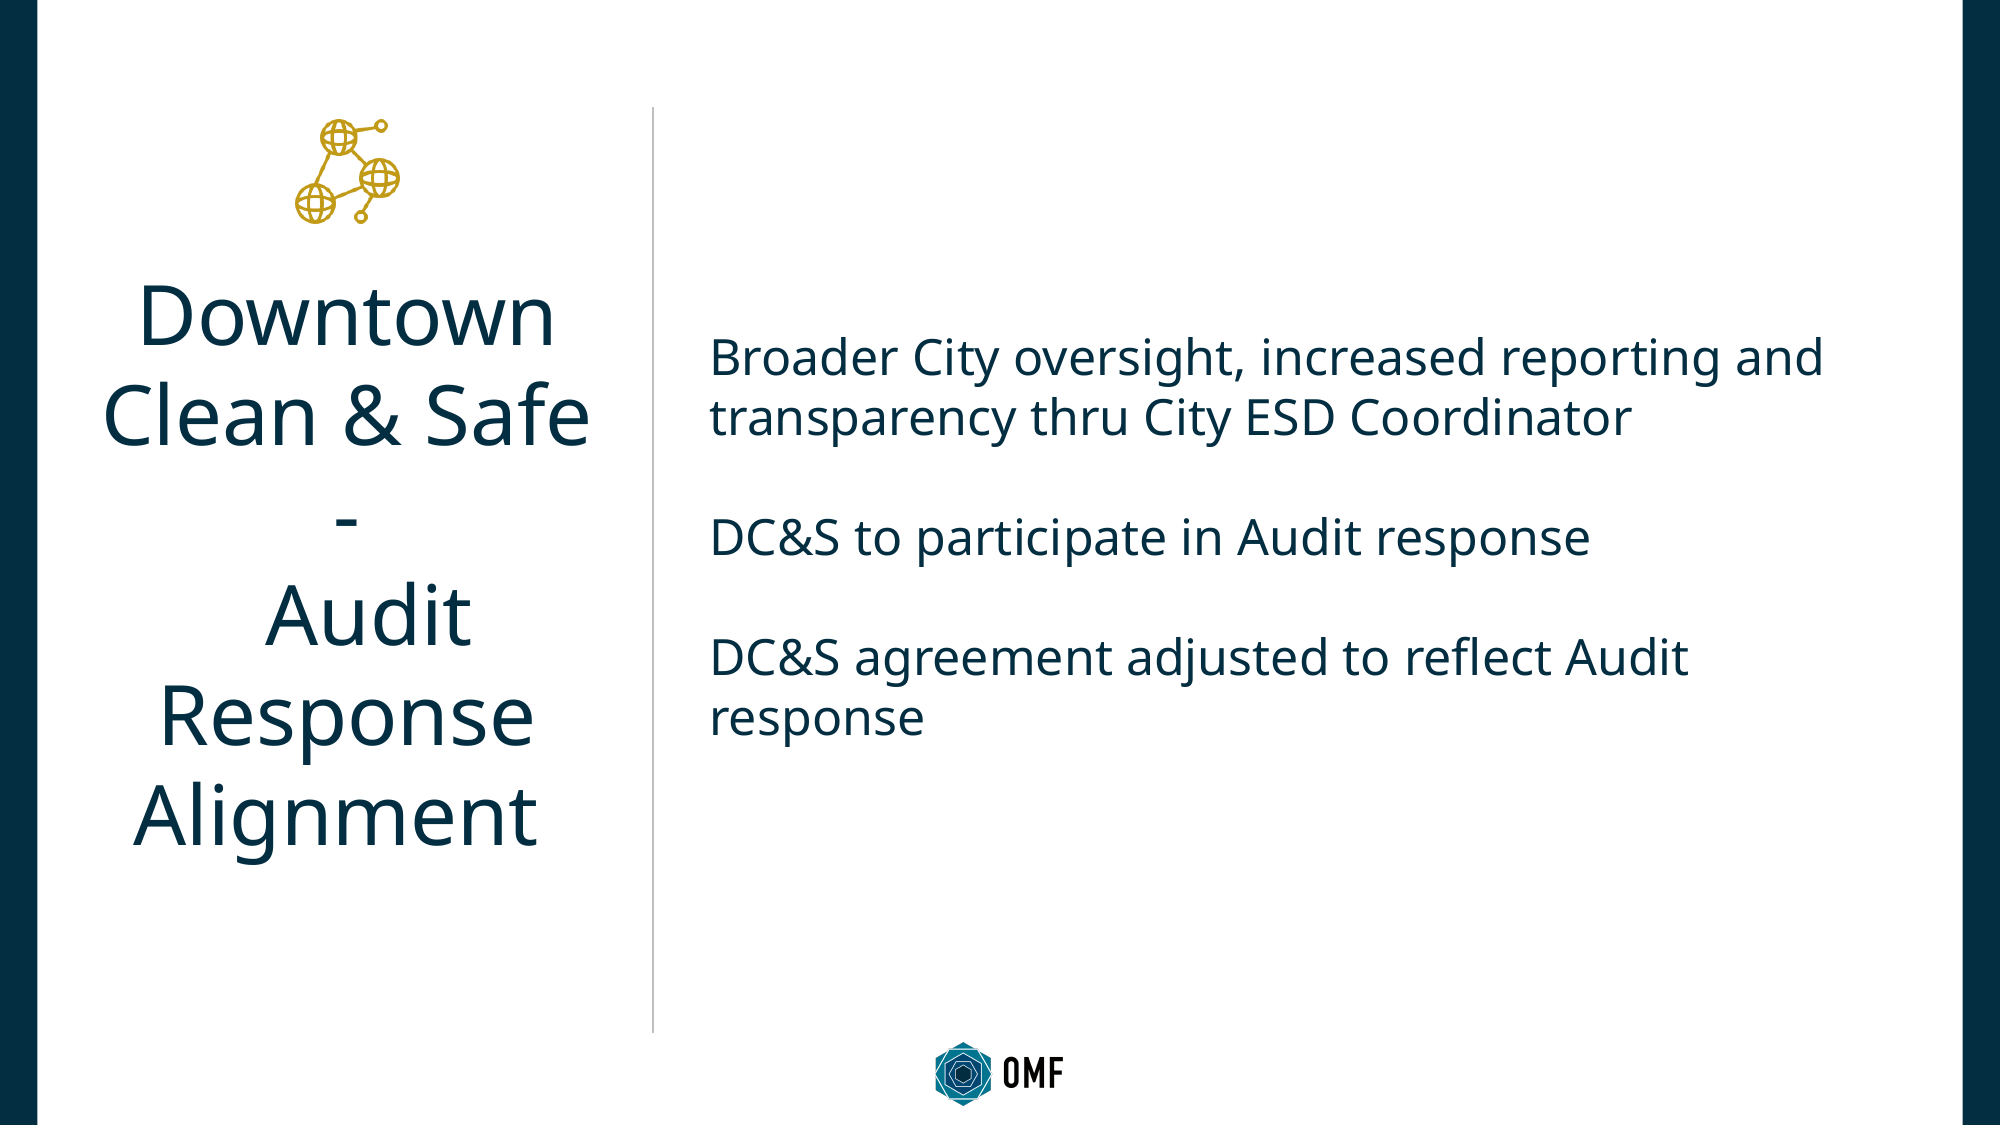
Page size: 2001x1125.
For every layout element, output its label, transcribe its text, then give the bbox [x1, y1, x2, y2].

text_box Downtown Clean & Safe - Audit Response Alignment [82, 254, 612, 870]
picture [945, 1054, 981, 1094]
picture [934, 1042, 961, 1106]
picture [293, 117, 401, 225]
picture [966, 1042, 1065, 1106]
text_box Broader City oversight, increased reporting and transparency thru City ESD Coordinator DC&S to participate in Audit response DC&S agreement adjusted to reflect Audit response [694, 317, 1932, 956]
